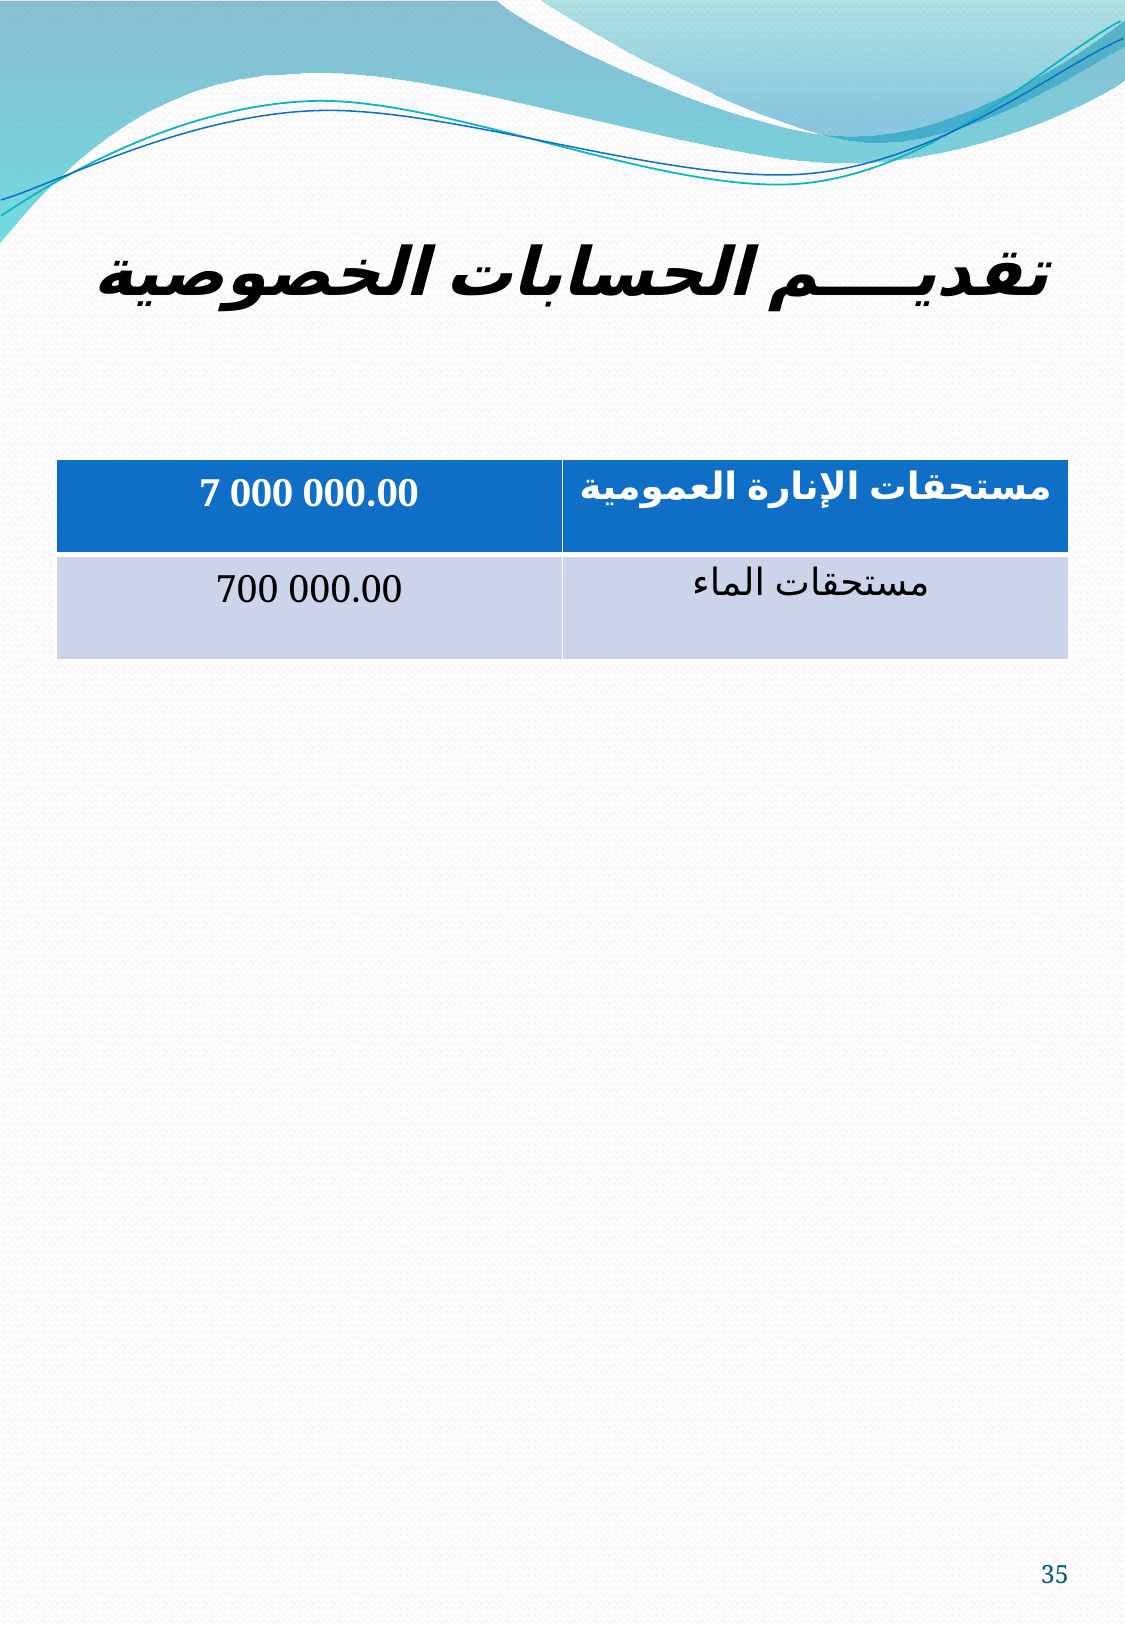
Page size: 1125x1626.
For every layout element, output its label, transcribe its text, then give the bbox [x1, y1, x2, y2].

table_cell مستحقات الماء [563, 557, 1068, 659]
table_cell 700 000.00 [57, 557, 562, 659]
table_header 7 000 000.00 [57, 460, 562, 552]
table_header مستحقات الإنارة العمومية [563, 460, 1068, 552]
slide_number 35 [975, 1506, 1069, 1593]
title تقديــــم الحسابات الخصوصية [56, 166, 1069, 309]
